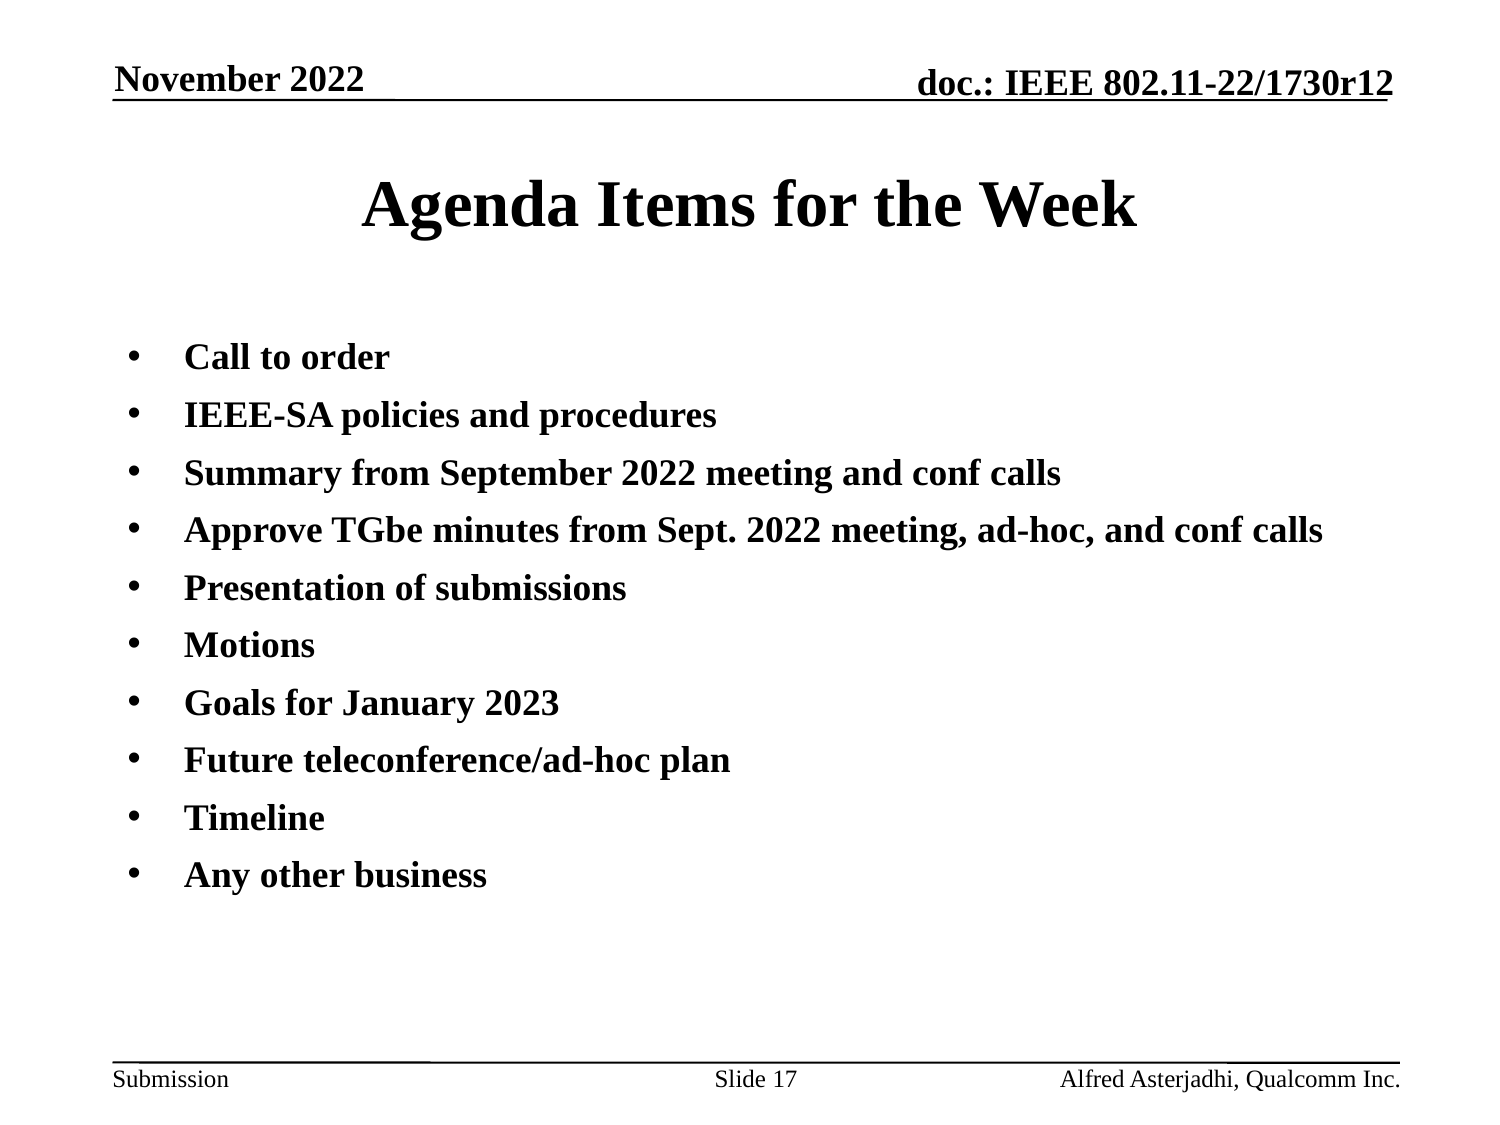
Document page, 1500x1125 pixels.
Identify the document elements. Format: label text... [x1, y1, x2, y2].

title Agenda Items for the Week [112, 112, 1388, 288]
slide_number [114, 54, 493, 100]
slide_number Slide 17 [712, 1061, 800, 1123]
footer Alfred Asterjadhi, Qualcomm Inc. [878, 1061, 1402, 1093]
list Call to order IEEE-SA policies and procedures Summary from September 2022 meeting and conf calls Approve TGbe minutes from Sept. 2022 meeting, ad-hoc, and conf calls Presentation of submissions Motions Goals for January 2023 Future teleconference/ad-hoc plan Timeline Any other business [112, 324, 1388, 1000]
